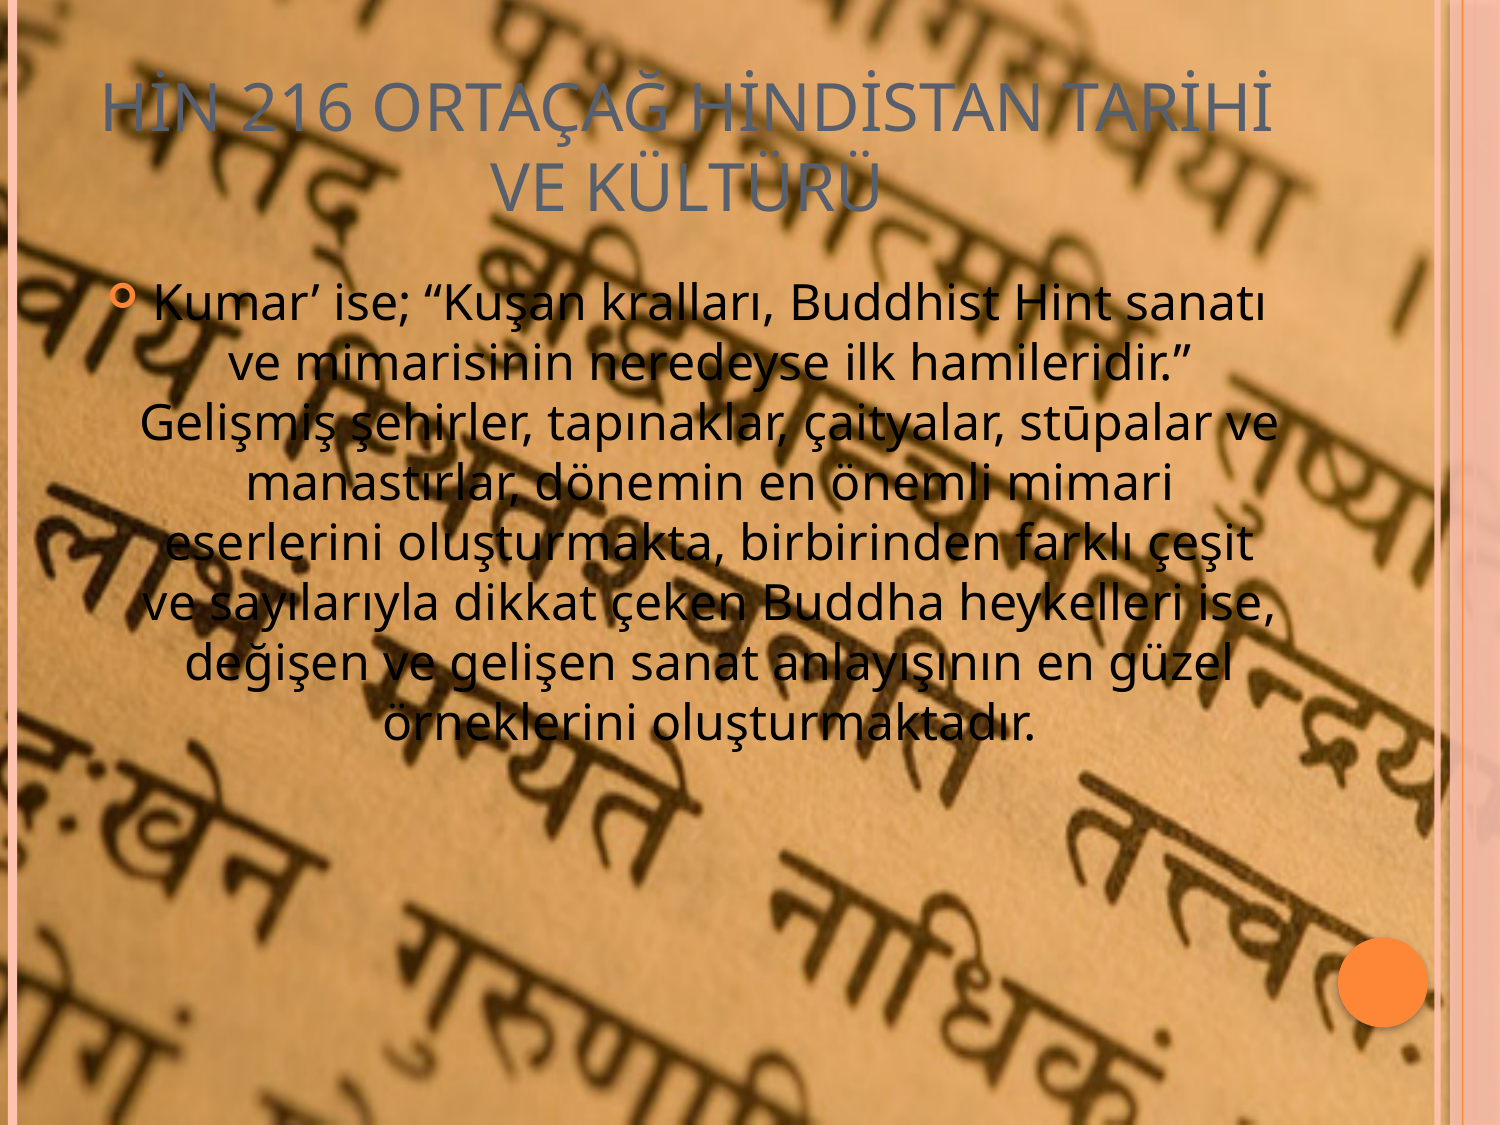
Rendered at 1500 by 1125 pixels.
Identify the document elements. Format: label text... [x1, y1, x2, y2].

list Kumar’ ise; “Kuşan kralları, Buddhist Hint sanatı ve mimarisinin neredeyse ilk hamileridir.” Gelişmiş şehirler, tapınaklar, çaityalar, stūpalar ve manastırlar, dönemin en önemli mimari eserlerini oluşturmakta, birbirinden farklı çeşit ve sayılarıyla dikkat çeken Buddha heykelleri ise, değişen ve gelişen sanat anlayışının en güzel örneklerini oluşturmaktadır. [75, 262, 1300, 1062]
title HİN 216 ORTAÇAĞ HİNDİSTAN TARİHİ VE KÜLTÜRÜ [75, 45, 1300, 233]
picture [18, 0, 1434, 1125]
picture [0, 0, 7, 1125]
picture [1441, 0, 1449, 1125]
